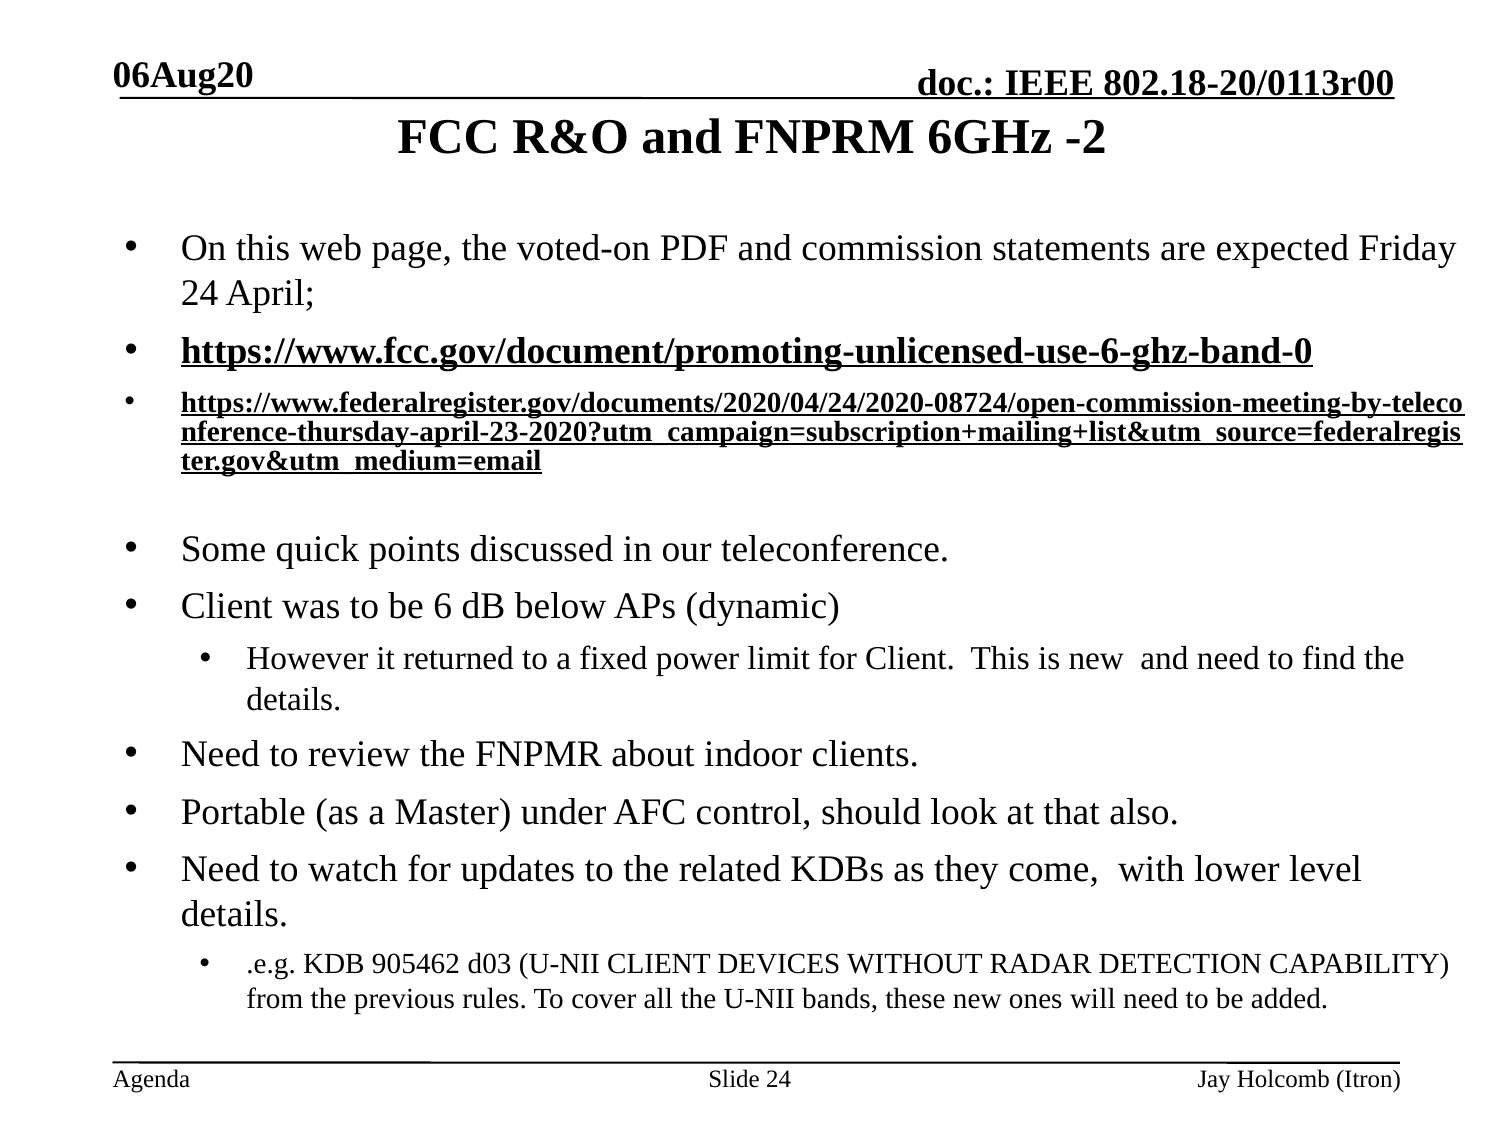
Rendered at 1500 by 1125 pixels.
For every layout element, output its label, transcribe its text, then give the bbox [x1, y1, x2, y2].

footer Jay Holcomb (Itron) [878, 1061, 1402, 1093]
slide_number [112, 49, 488, 95]
list On this web page, the voted-on PDF and commission statements are expected Friday 24 April; https://www.fcc.gov/document/promoting-unlicensed-use-6-ghz-band-0 https://www.federalregister.gov/documents/2020/04/24/2020-08724/open-commission-meeting-by-teleconference-thursday-april-23-2020?utm_campaign=subscription+mailing+list&utm_source=federalregister.gov&utm_medium=email Some quick points discussed in our teleconference. Client was to be 6 dB below APs (dynamic) However it returned to a fixed power limit for Client. This is new and need to find the details. Need to review the FNPMR about indoor clients. Portable (as a Master) under AFC control, should look at that also. Need to watch for updates to the related KDBs as they come, with lower level details. .e.g. KDB 905462 d03 (U-NII CLIENT DEVICES WITHOUT RADAR DETECTION CAPABILITY) from the previous rules. To cover all the U-NII bands, these new ones will need to be added. [109, 157, 1488, 1063]
slide_number Slide 24 [699, 1061, 800, 1123]
title FCC R&O and FNPRM 6GHz -2 [114, 103, 1390, 157]
